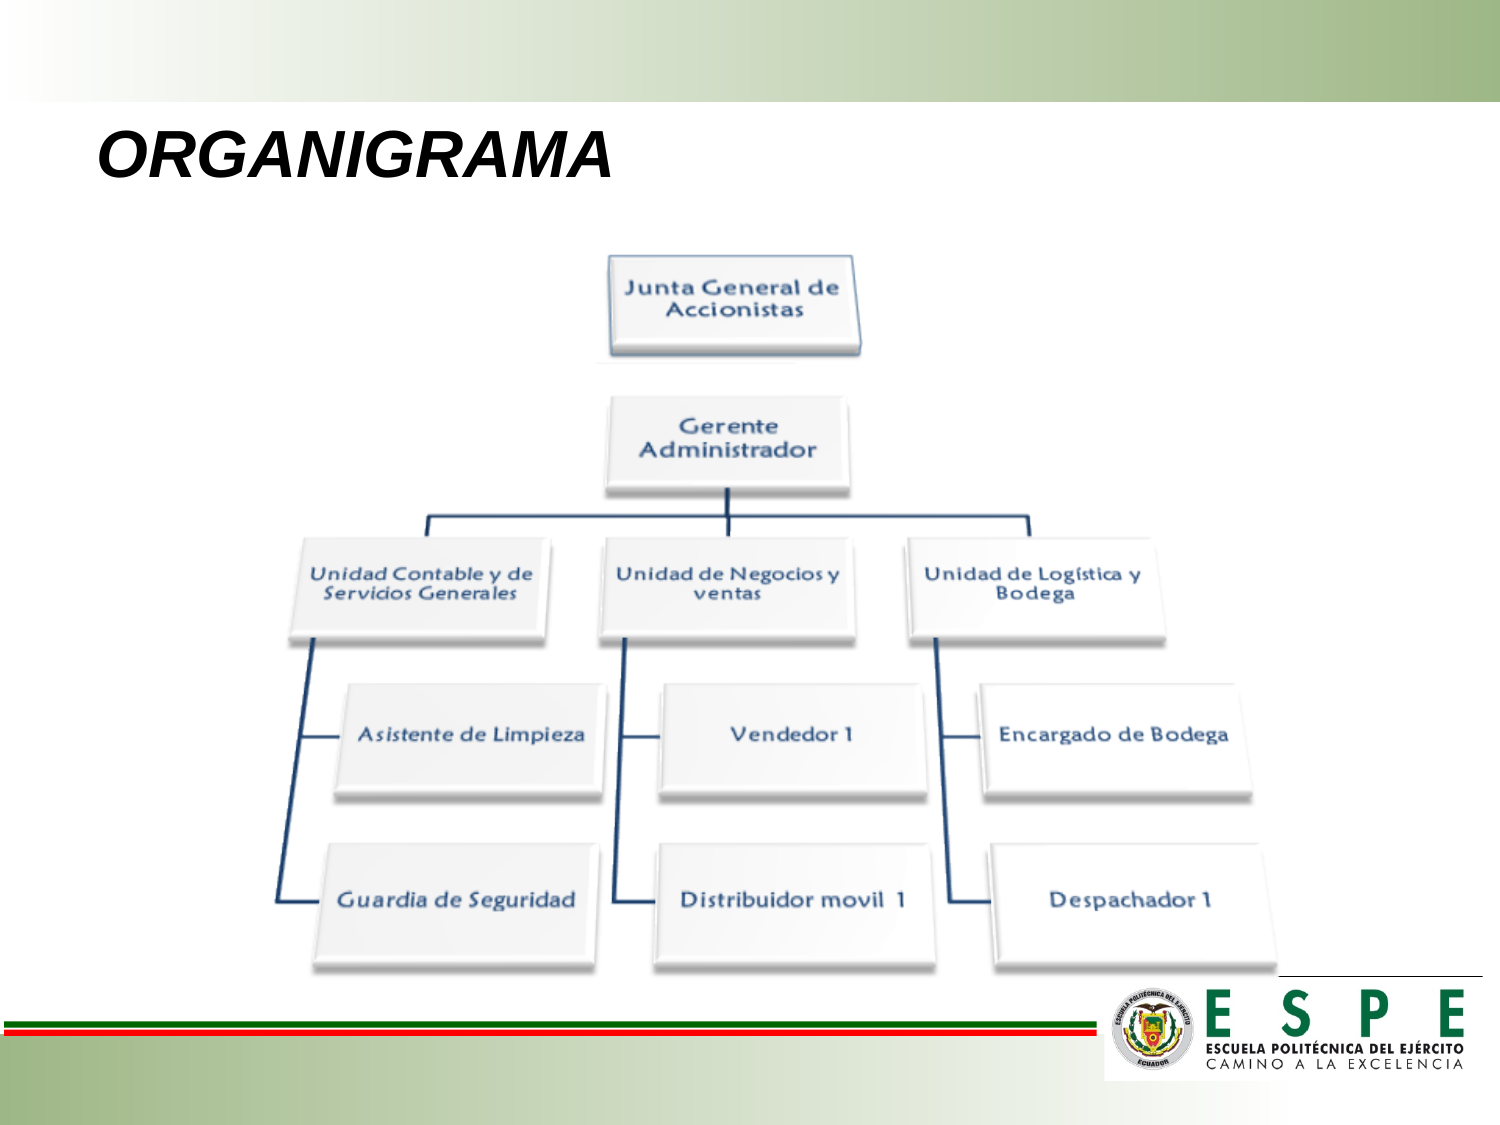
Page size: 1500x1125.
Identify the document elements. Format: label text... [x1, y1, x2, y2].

picture [245, 222, 1483, 1081]
text_box ORGANIGRAMA [81, 23, 1357, 247]
